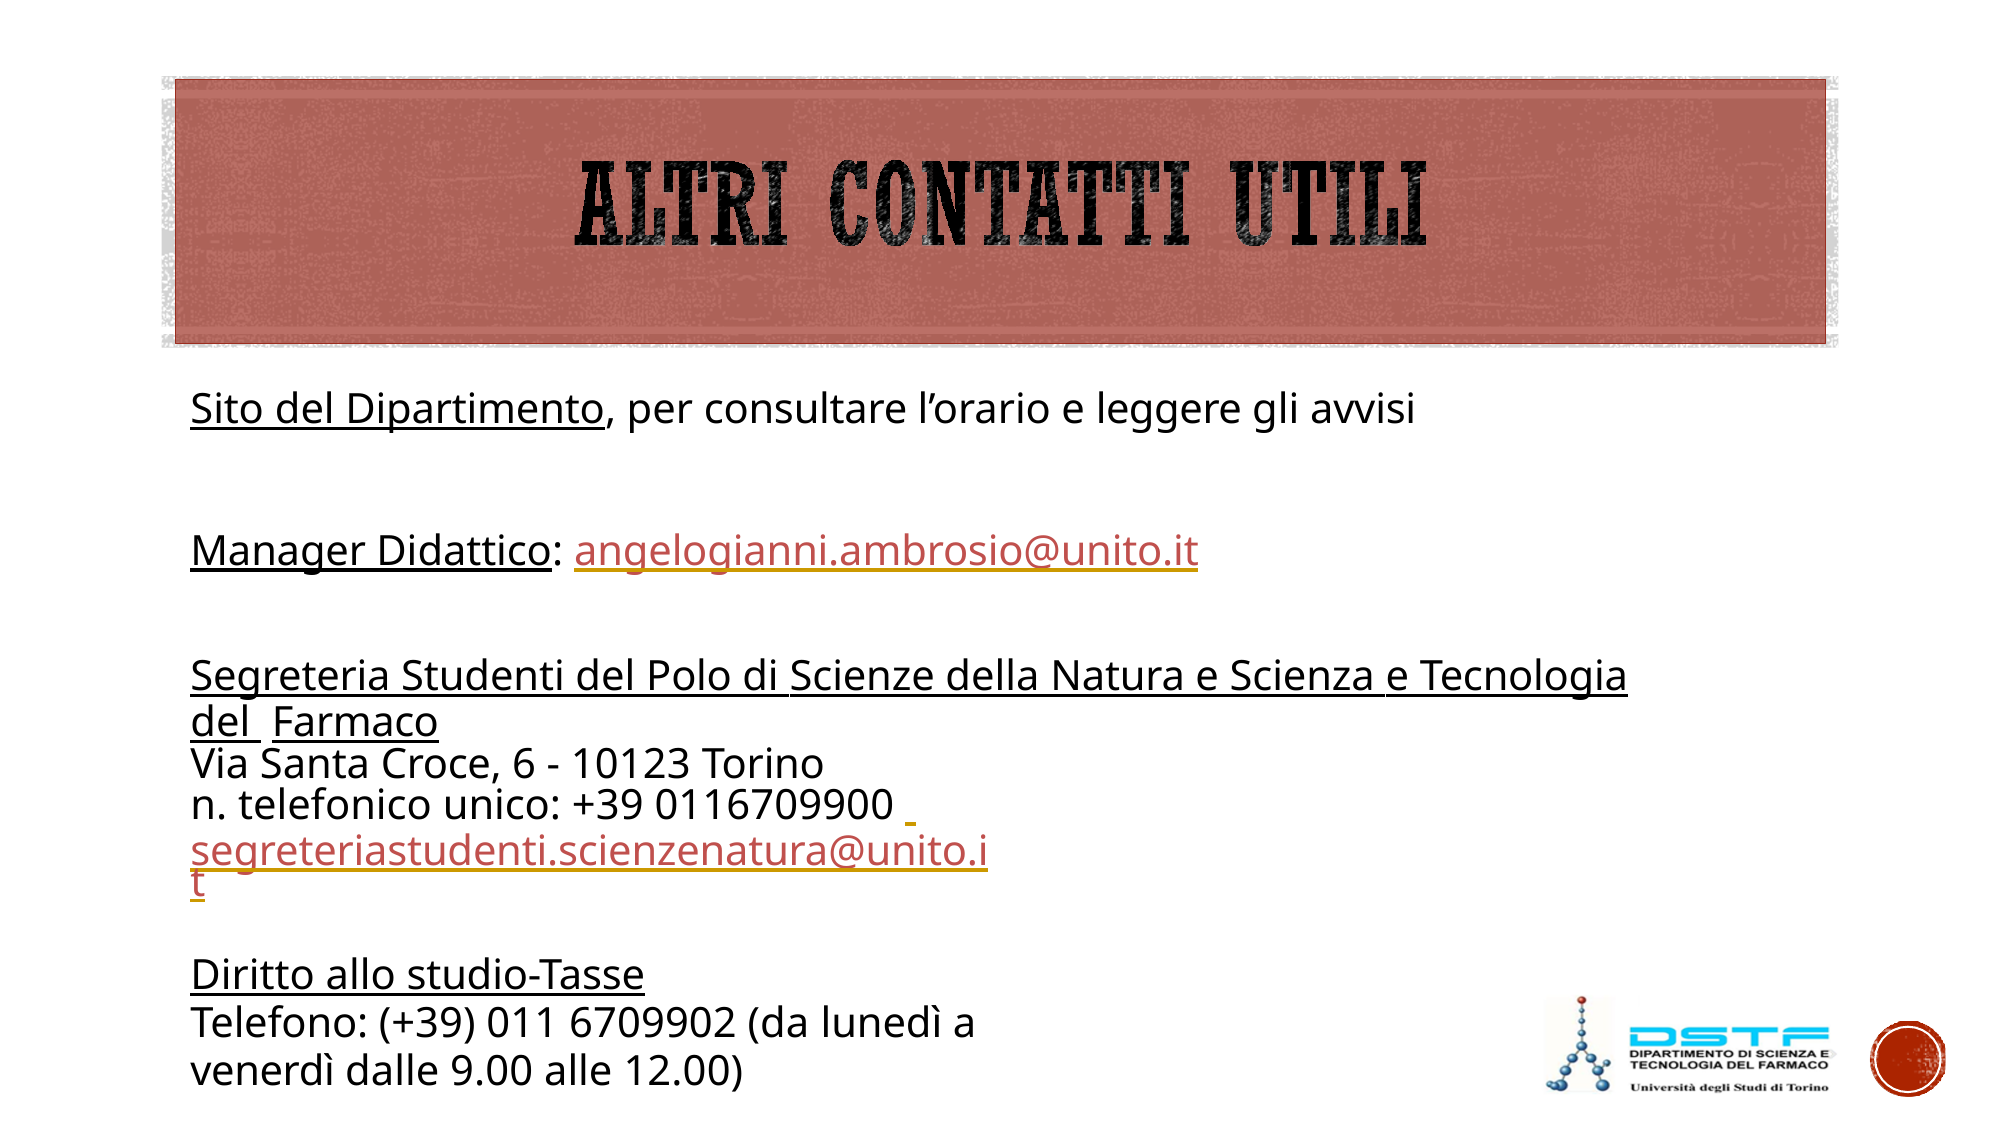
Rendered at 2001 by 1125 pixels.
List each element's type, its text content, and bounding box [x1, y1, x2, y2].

text_box [1875, 1026, 1941, 1093]
text_box [1869, 1021, 1946, 1097]
text_box [161, 334, 1839, 348]
text_box [161, 98, 175, 327]
text_box [1532, 985, 1852, 1106]
text_box [161, 76, 1839, 90]
text_box [574, 160, 1426, 246]
text_box [1826, 98, 1839, 327]
text_box [175, 79, 1826, 344]
text_box Sito del Dipartimento, per consultare l’orario e leggere gli avvisi Manager Didattico: angelogianni.ambrosio@unito.it Segreteria Studenti del Polo di Scienze della Natura e Scienza e Tecnologia del Farmaco Via Santa Croce, 6 - 10123 Torino n. telefonico unico: +39 0116709900 segreteriastudenti.scienzenatura@unito.it Diritto allo studio-Tasse Telefono: (+39) 011 6709902 (da lunedì a venerdì dalle 9.00 alle 12.00) [188, 379, 1693, 1064]
